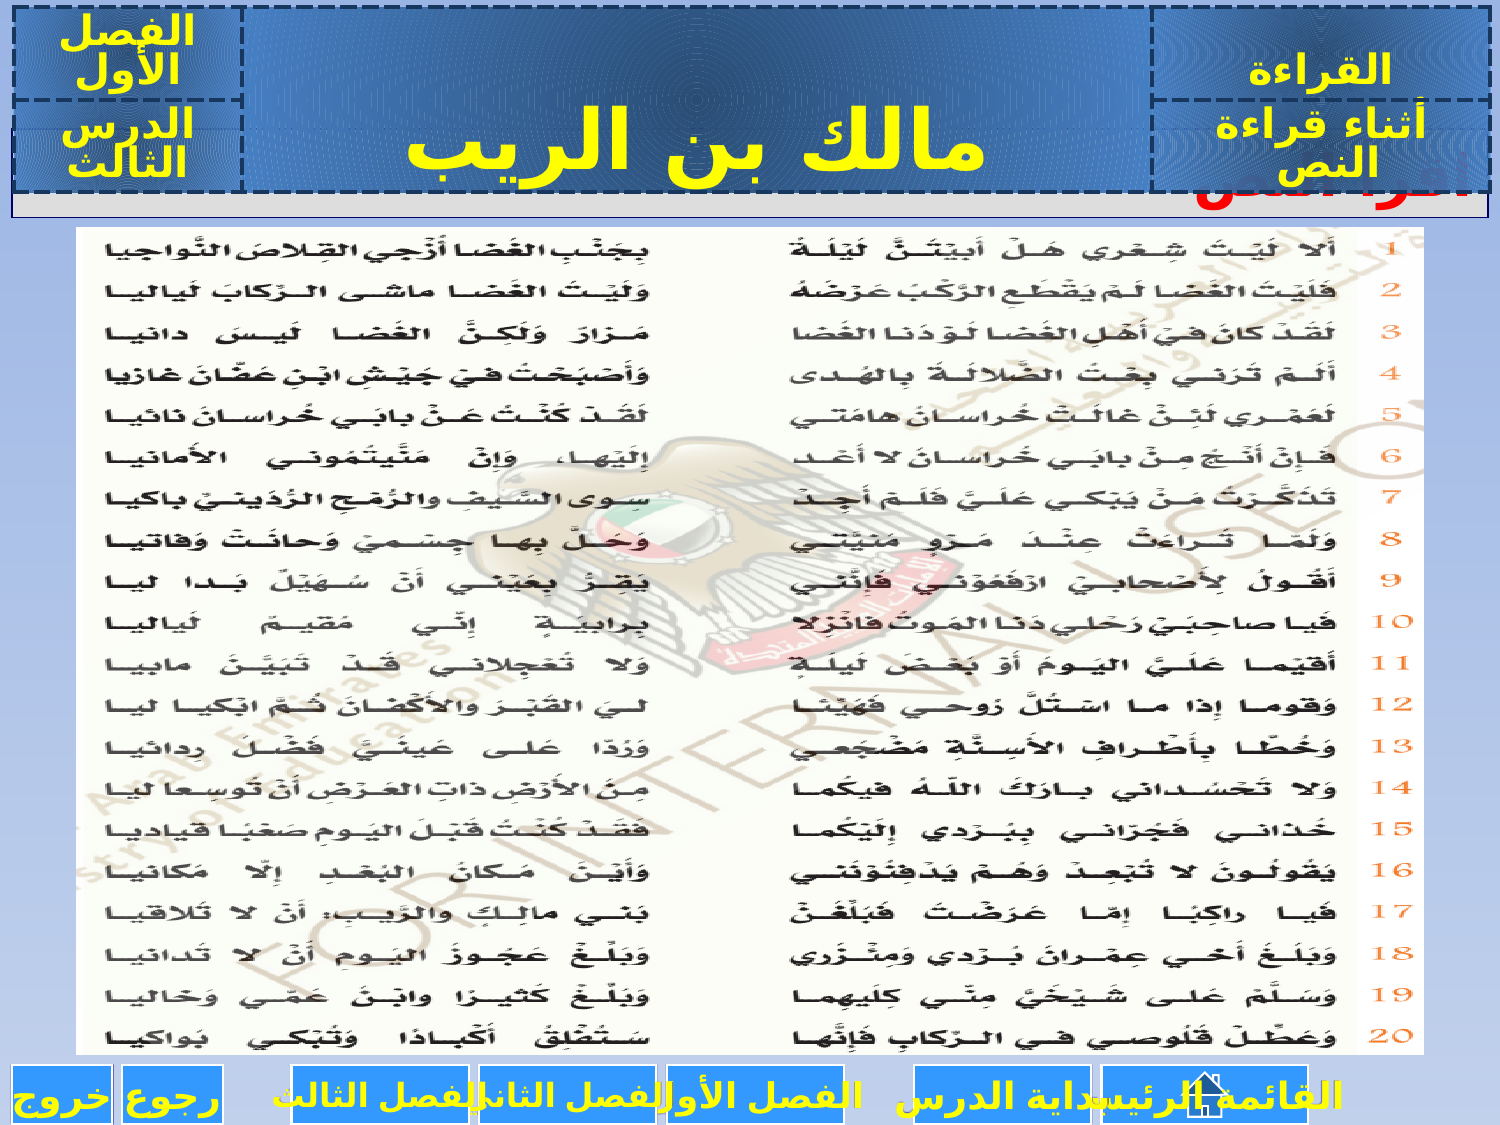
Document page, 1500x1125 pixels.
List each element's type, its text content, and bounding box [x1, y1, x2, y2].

table_header القراءة [1152, 7, 1490, 100]
picture [76, 226, 1424, 1055]
table_header مالك بن الريب [242, 7, 1152, 192]
table_cell أثناء قراءة النص [1152, 100, 1490, 192]
table_header الفصل الأول [14, 7, 242, 100]
table_cell الدرس الثالث [14, 100, 242, 192]
text_box اقرأ النص [11, 191, 1489, 218]
